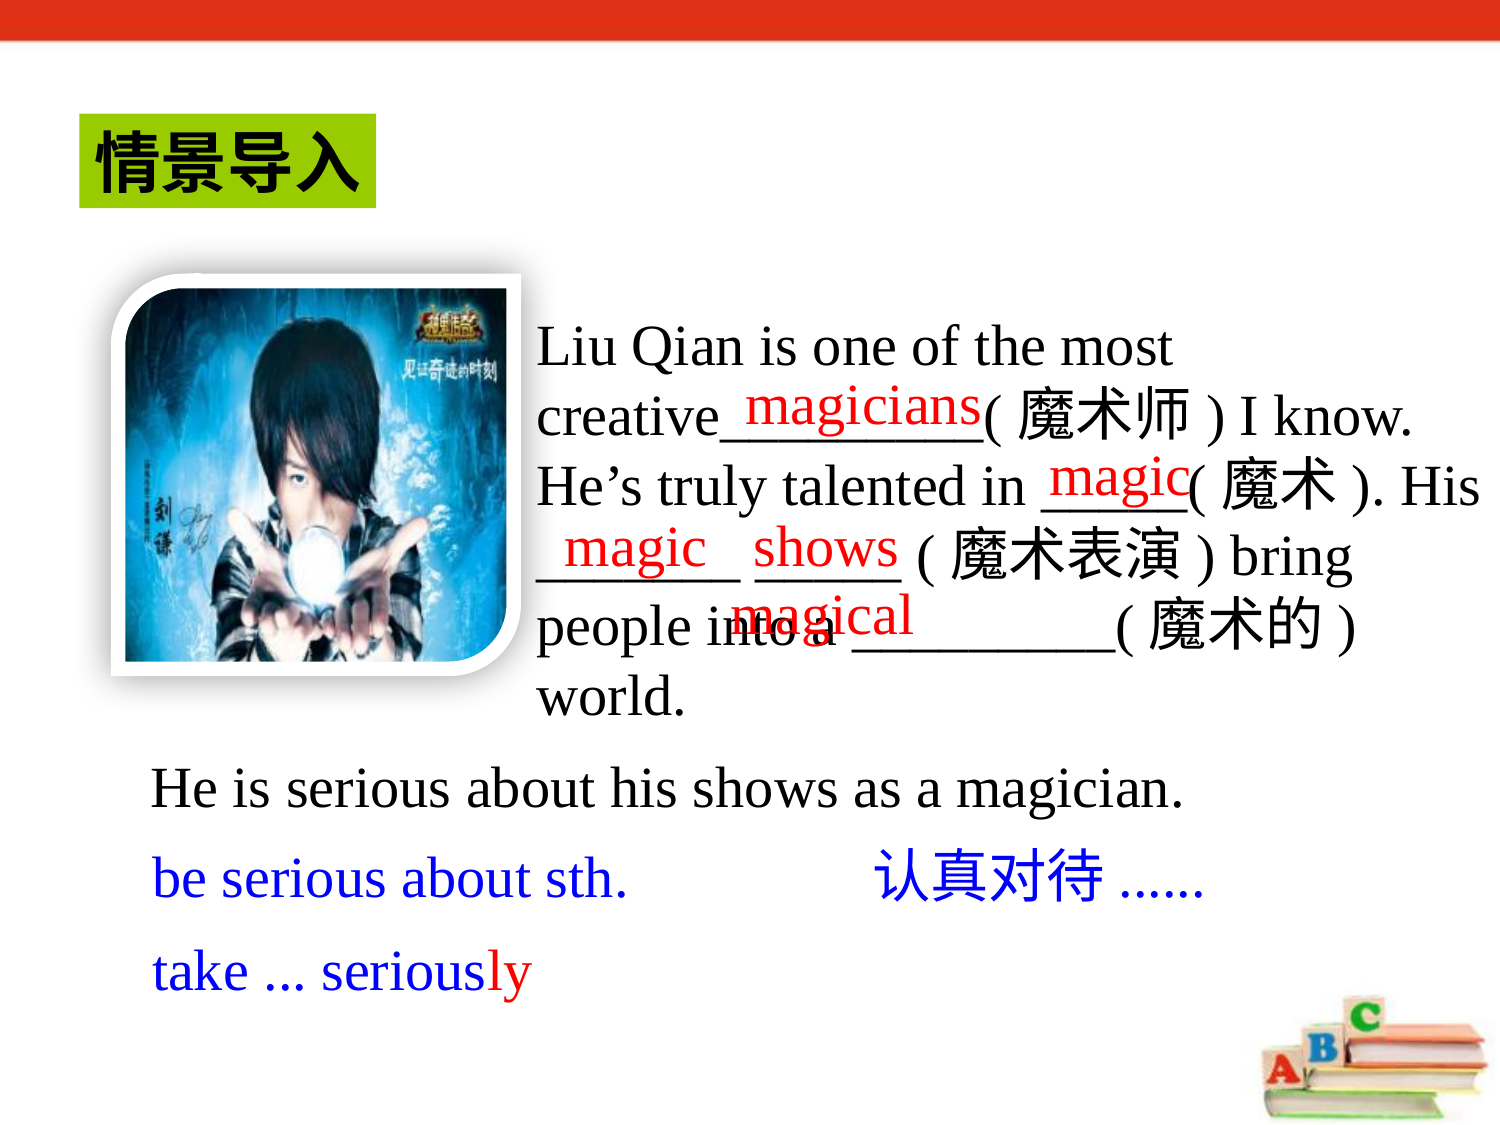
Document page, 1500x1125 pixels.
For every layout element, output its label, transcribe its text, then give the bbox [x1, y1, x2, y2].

text_box shows [739, 501, 915, 568]
text_box be serious about sth. [137, 831, 644, 916]
text_box magicians [730, 359, 997, 444]
text_box magical [715, 568, 930, 654]
text_box magic [1034, 429, 1207, 515]
picture [0, 0, 1500, 1125]
text_box take ... seriously [137, 924, 548, 1010]
text_box He is serious about his shows as a magician. [135, 727, 1471, 827]
text_box Liu Qian is one of the most creative_________(魔术师) I know. He’s truly talented in _____(魔术). His _______ _____ (魔术表演) bring people into a _________(魔术的) world. [521, 300, 1500, 735]
text_box magic [550, 501, 723, 586]
text_box 认真对待...... [857, 831, 1221, 916]
text_box 情景导入 [79, 113, 377, 209]
